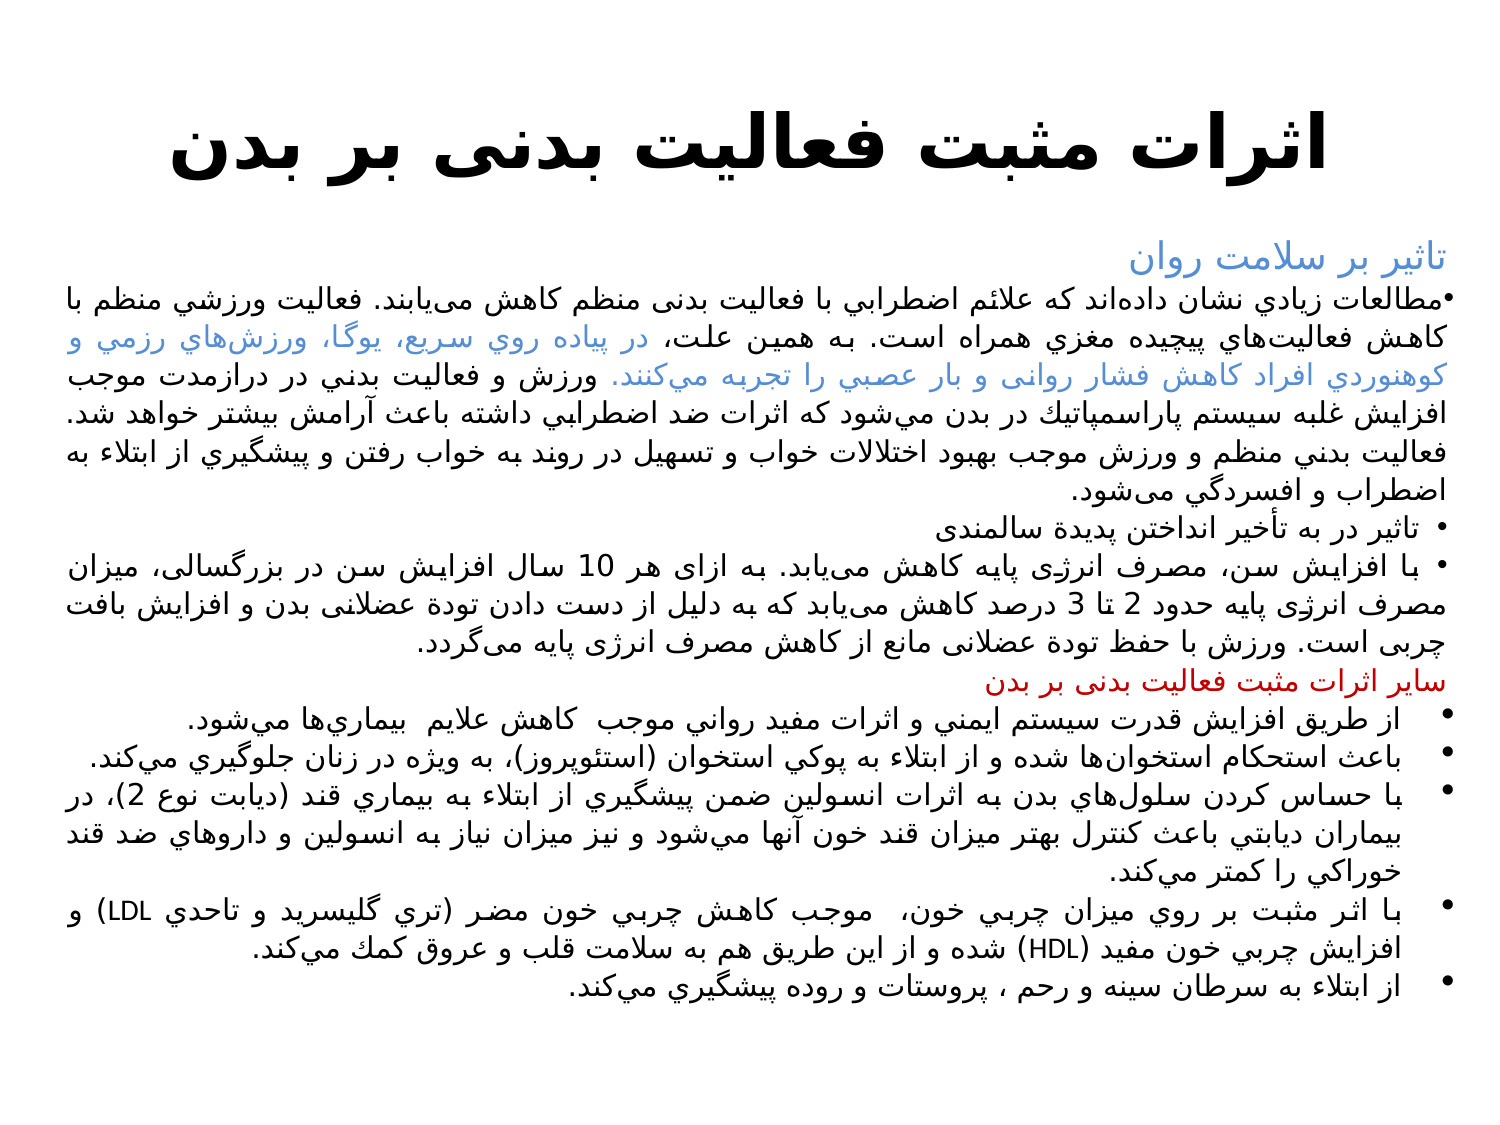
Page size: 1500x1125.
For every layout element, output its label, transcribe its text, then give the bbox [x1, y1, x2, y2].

list تاثیر بر سلامت روان مطالعات زيادي نشان داده‌اند كه علائم اضطرابي با فعاليت بدنی منظم كاهش می‌یابند. فعاليت ورزشي منظم با كاهش فعاليت‌هاي پيچيده مغزي همراه است. به همين علت، در پياده روي سريع، يوگا، ورزش‌هاي رزمي و كوهنوردي افراد كاهش فشار روانی و بار عصبي را تجربه مي‌كنند. ورزش و فعاليت بدني در درازمدت موجب افزايش غلبه سيستم پاراسمپاتيك در بدن مي‌شود که اثرات ضد اضطرابي داشته باعث آرامش بيشتر خواهد شد. فعاليت بدني منظم و ورزش موجب بهبود اختلالات خواب و تسهيل در روند به خواب رفتن و پيشگيري از ابتلاء به اضطراب و افسردگي می‌شود. تاثیر در به تأخیر انداختن پدیدة سالمندی با افزایش سن، مصرف انرژی پایه کاهش می‌یابد. به ازای هر 10 سال افزایش سن در بزرگسالی، میزان مصرف انرژی پایه حدود 2 تا 3 درصد کاهش می‌یابد که به دلیل از دست دادن تودة عضلانی بدن و افزایش بافت چربی است. ورزش با حفظ تودة عضلانی مانع از کاهش مصرف انرژی پایه می‌گردد. ساير اثرات مثبت فعاليت بدنی بر بدن از طریق افزايش قدرت سيستم ايمني و اثرات مفيد رواني موجب كاهش علايم بيماري‌ها مي‌شود. باعث استحكام استخوان‌ها شده و از ابتلاء به پوكي استخوان (استئوپروز)، به ويژه در زنان جلوگيري مي‌كند. با حساس کردن سلول‌هاي بدن به اثرات انسولين ضمن پيشگيري از ابتلاء به بيماري قند (ديابت نوع 2)، در بيماران ديابتي باعث كنترل بهتر ميزان قند خون آنها مي‌شود و نيز ميزان نیاز به انسولين و داروهاي ضد قند خوراكي را كمتر مي‌كند. با اثر مثبت بر روي ميزان چربي خون، موجب كاهش چربي خون مضر (تري گليسريد و تاحدي LDL) و افزايش چربي خون مفيد (HDL) شده و از اين طريق هم به سلامت قلب و عروق كمك مي‌كند. از ابتلاء به سرطان سينه و رحم ، پروستات و روده پيشگيري مي‌كند. [50, 212, 1463, 1063]
title اثرات مثبت فعالیت بدنی بر بدن [75, 45, 1425, 212]
